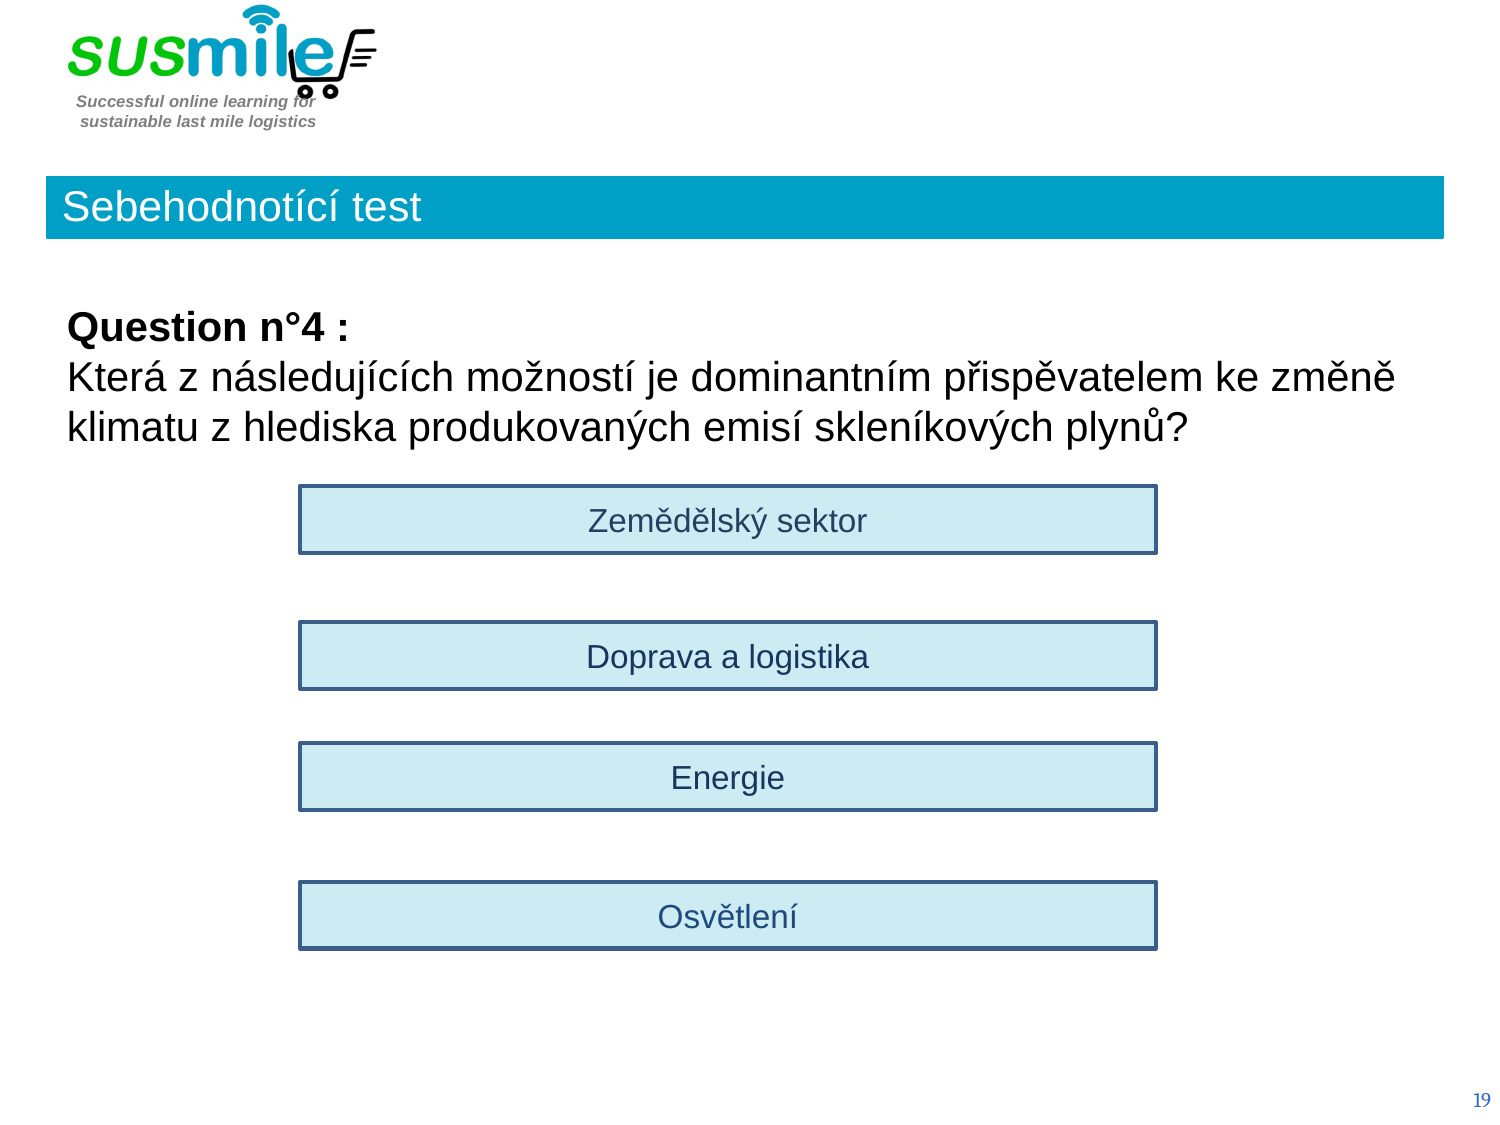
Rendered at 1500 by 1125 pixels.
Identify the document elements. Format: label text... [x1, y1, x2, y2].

text_box Zemědělský sektor [300, 485, 1156, 553]
text_box Sebehodnotící test [46, 176, 1443, 238]
picture [61, 0, 400, 107]
text_box Doprava a logistika [300, 622, 1156, 689]
slide_number 19 [1156, 1069, 1500, 1125]
text_box Osvětlení [300, 881, 1156, 949]
text_box Question n°4 : Která z následujících možností je dominantním přispěvatelem ke změně klimatu z hlediska produkovaných emisí skleníkových plynů? [51, 291, 1448, 457]
text_box Energie [300, 743, 1156, 810]
